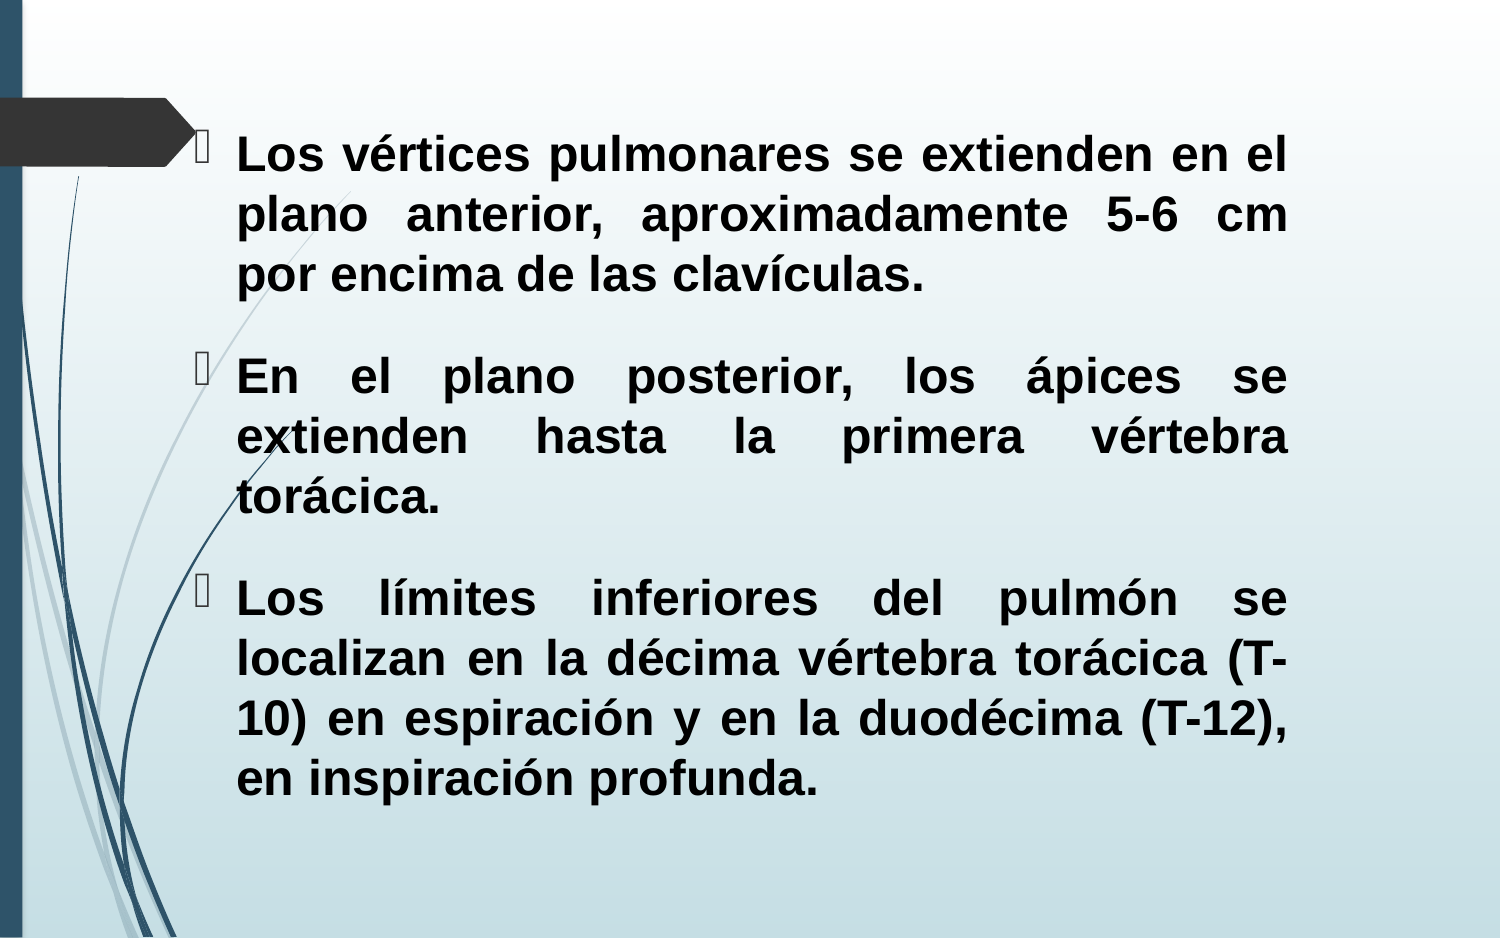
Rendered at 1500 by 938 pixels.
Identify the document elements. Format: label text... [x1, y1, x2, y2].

list Los vértices pulmonares se extienden en el plano anterior, aproximadamente 5-6 cm por encima de las clavículas. En el plano posterior, los ápices se extienden hasta la primera vértebra torácica. Los límites inferiores del pulmón se localizan en la décima vértebra torácica (T-10) en espiración y en la duodécima (T-12), en inspiración profunda. [179, 114, 1304, 832]
